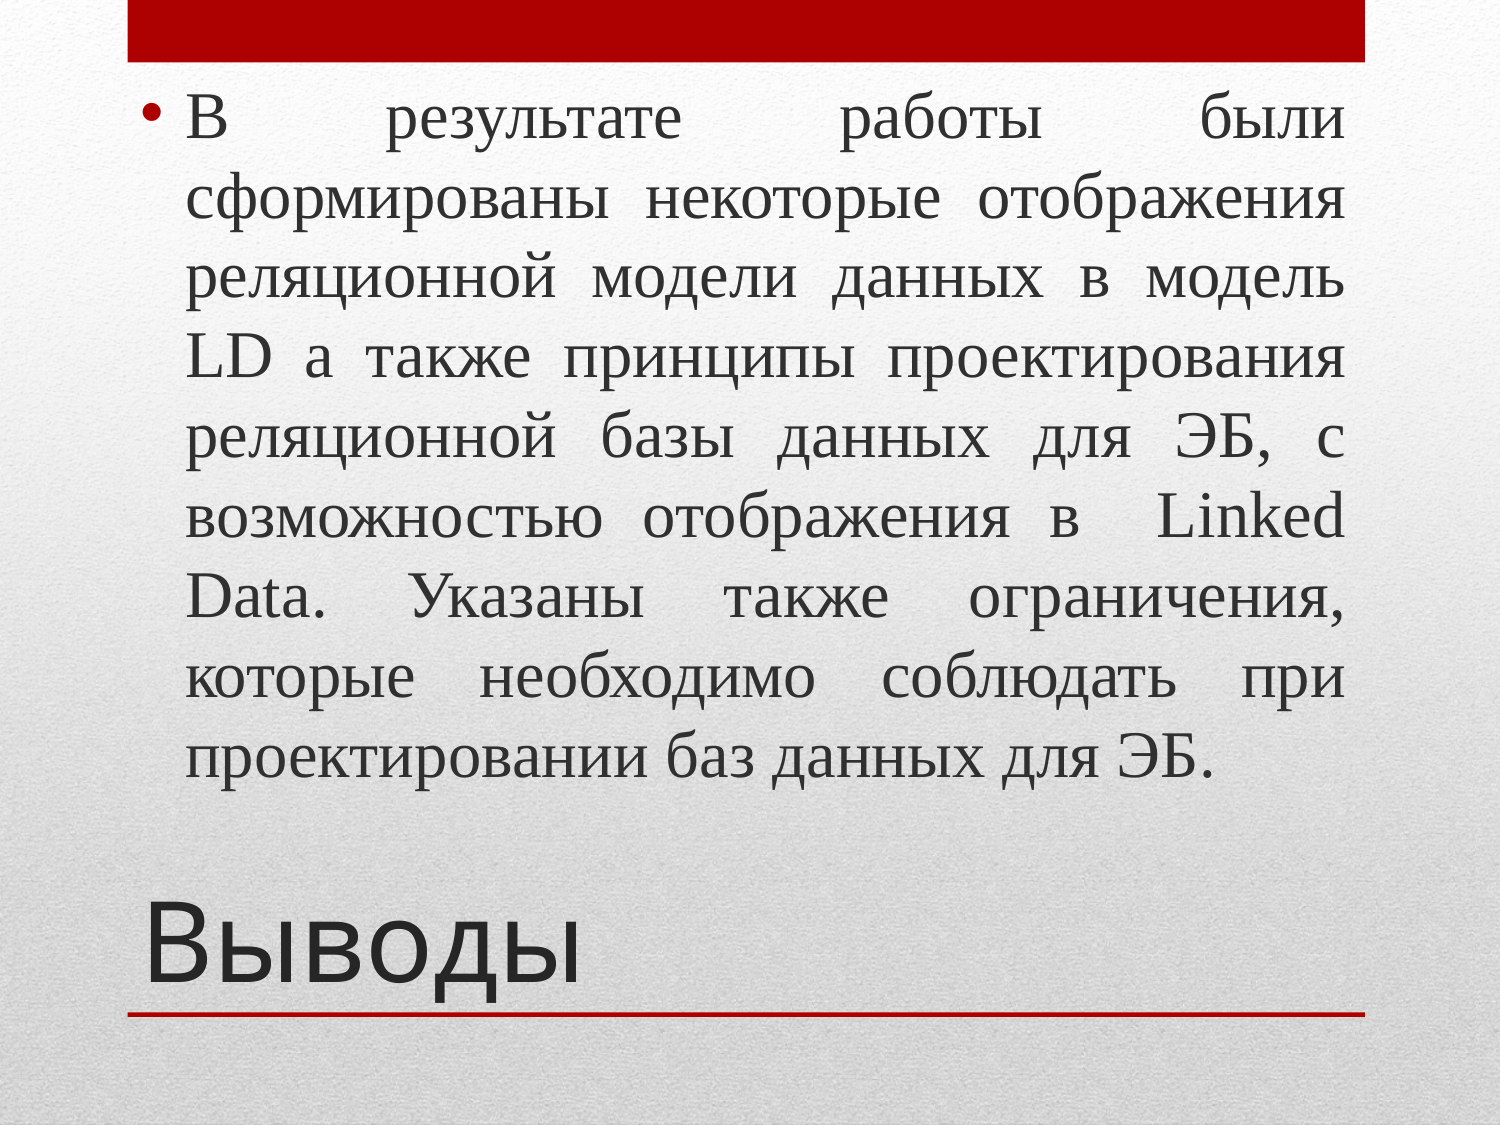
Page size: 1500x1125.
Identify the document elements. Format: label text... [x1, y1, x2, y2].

list В результате работы были сформированы некоторые отображения реляционной модели данных в модель LD а также принципы проектирования реляционной базы данных для ЭБ, с возможностью отображения в Linked Data. Указаны также ограничения, которые необходимо соблюдать при проектировании баз данных для ЭБ. [125, 112, 1363, 750]
title Выводы [125, 750, 1238, 1013]
